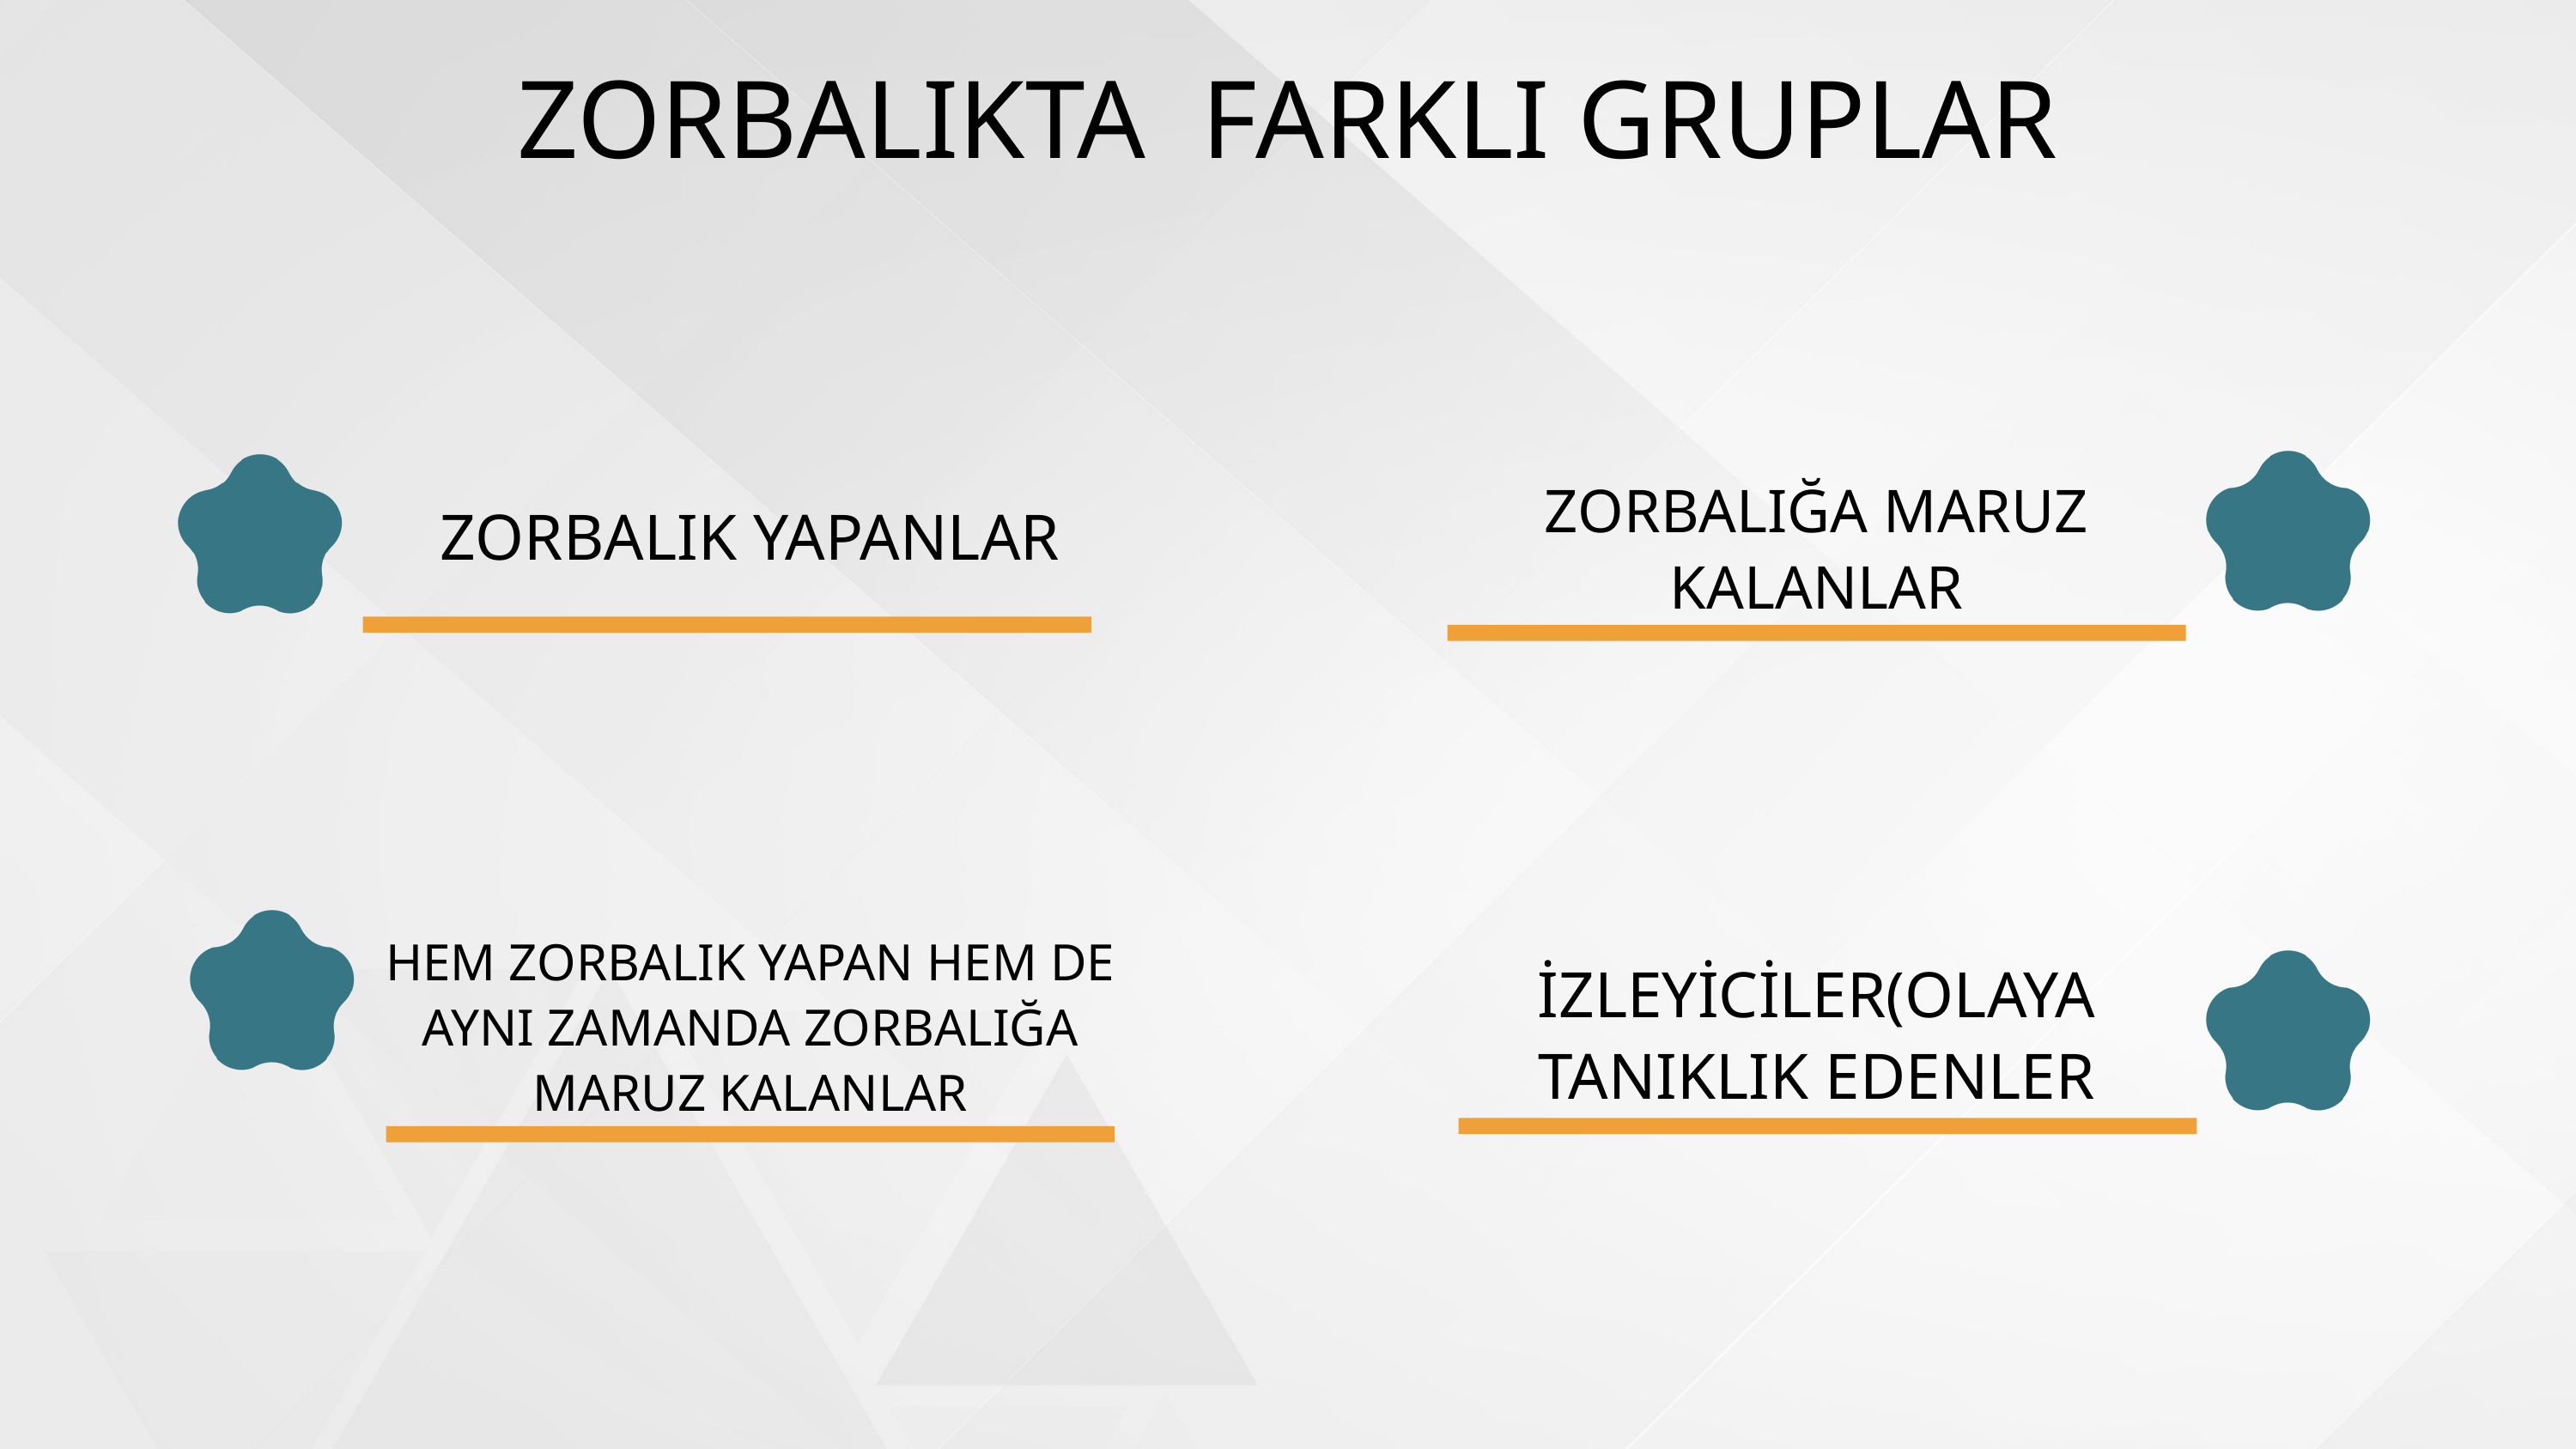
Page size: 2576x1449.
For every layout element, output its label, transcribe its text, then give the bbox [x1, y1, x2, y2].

text_box [2196, 445, 2379, 619]
text_box [180, 904, 363, 1078]
text_box ZORBALIĞA MARUZ KALANLAR [1436, 467, 2197, 621]
text_box [168, 448, 351, 621]
text_box [0, 0, 2576, 1449]
text_box [2196, 944, 2379, 1119]
text_box İZLEYİCİLER(OLAYA TANIKLIK EDENLER [1509, 949, 2125, 1112]
text_box ZORBALIK YAPANLAR [386, 491, 1115, 573]
text_box ZORBALIKTA FARKLI GRUPLAR [52, 51, 2524, 180]
text_box HEM ZORBALIK YAPAN HEM DE AYNI ZAMANDA ZORBALIĞA MARUZ KALANLAR [334, 925, 1167, 1121]
